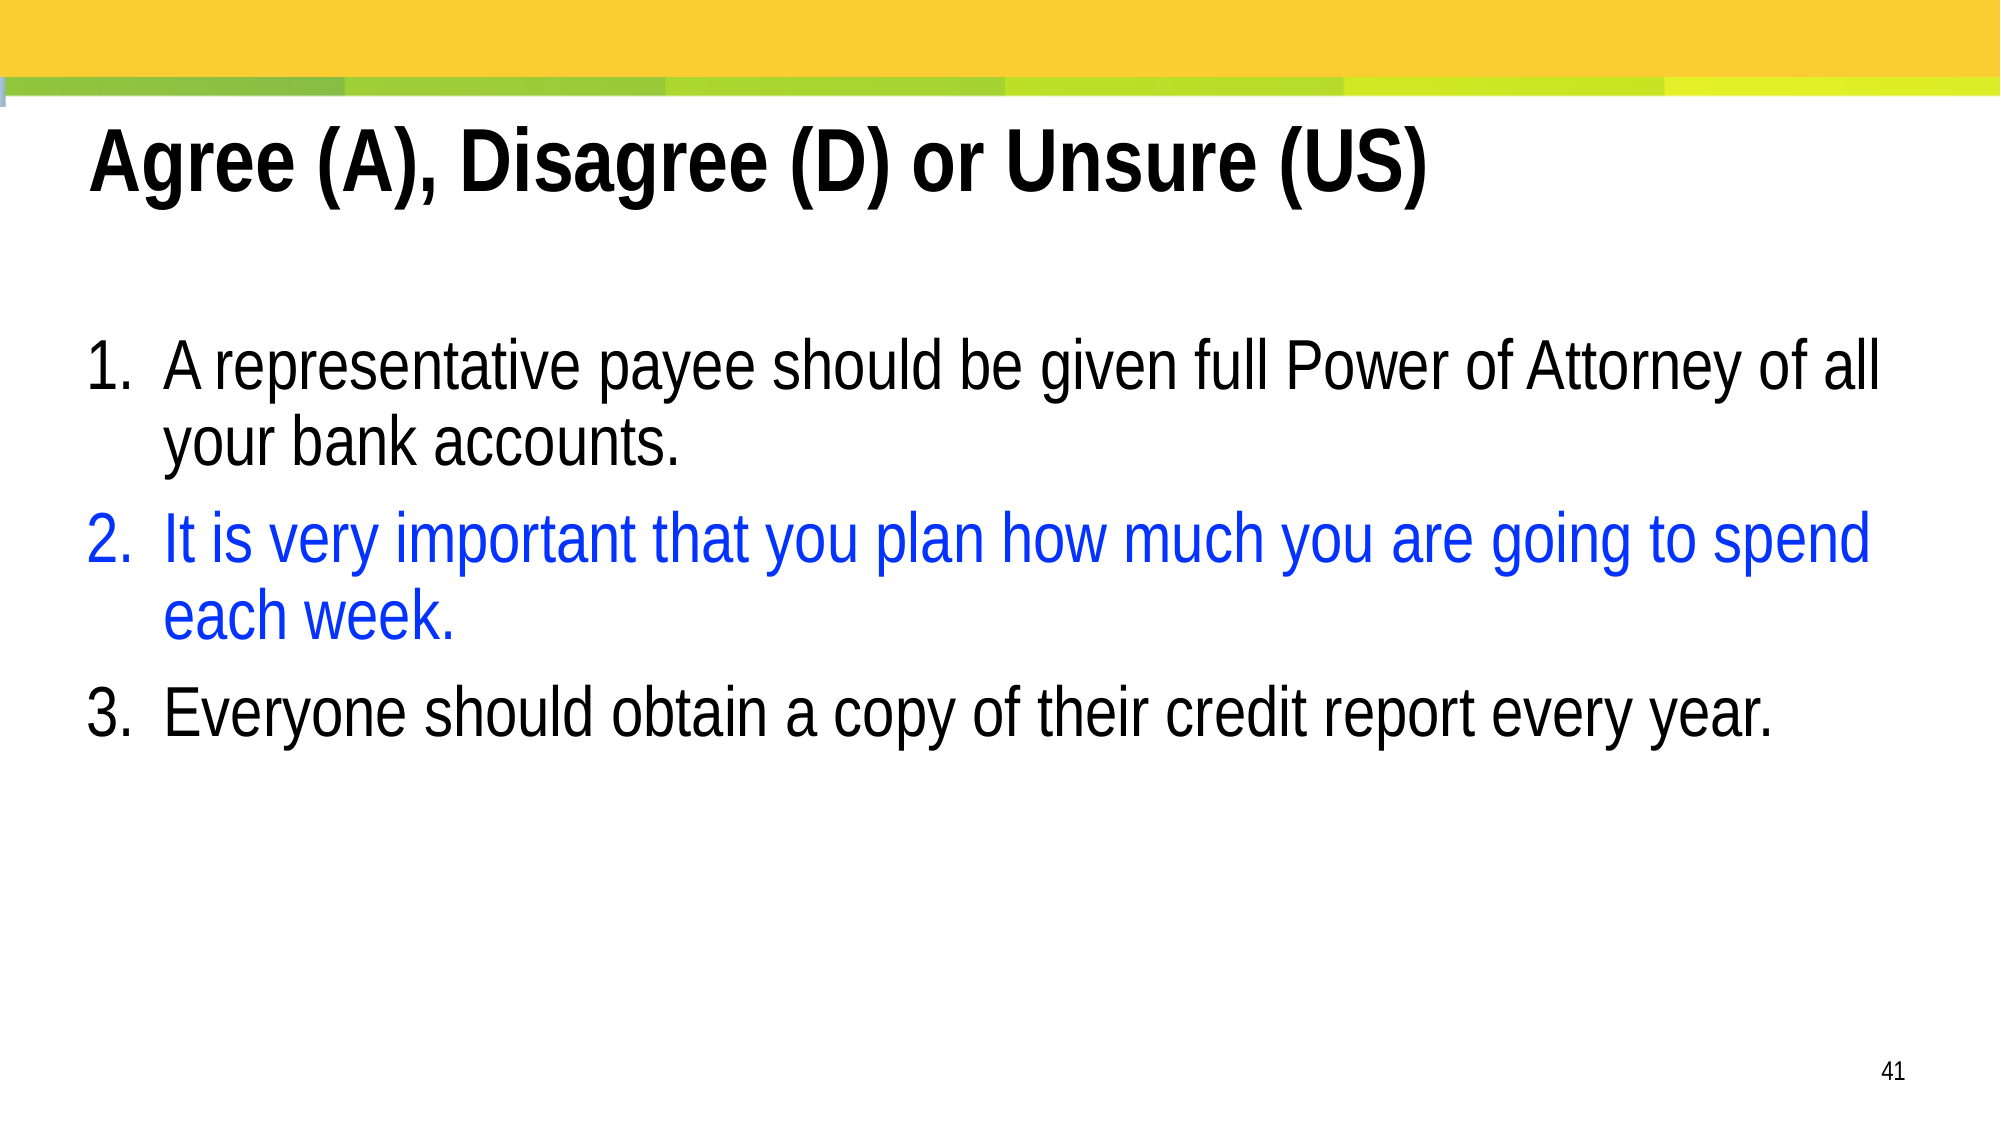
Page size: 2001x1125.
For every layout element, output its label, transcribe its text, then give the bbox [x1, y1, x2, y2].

picture [0, 0, 2000, 107]
list A representative payee should be given full Power of Attorney of all your bank accounts. It is very important that you plan how much you are going to spend each week. Everyone should obtain a copy of their credit report every year. [78, 320, 1910, 866]
slide_number 41 [1870, 1046, 1914, 1094]
title Agree (A), Disagree (D) or Unsure (US) [80, 101, 1910, 225]
